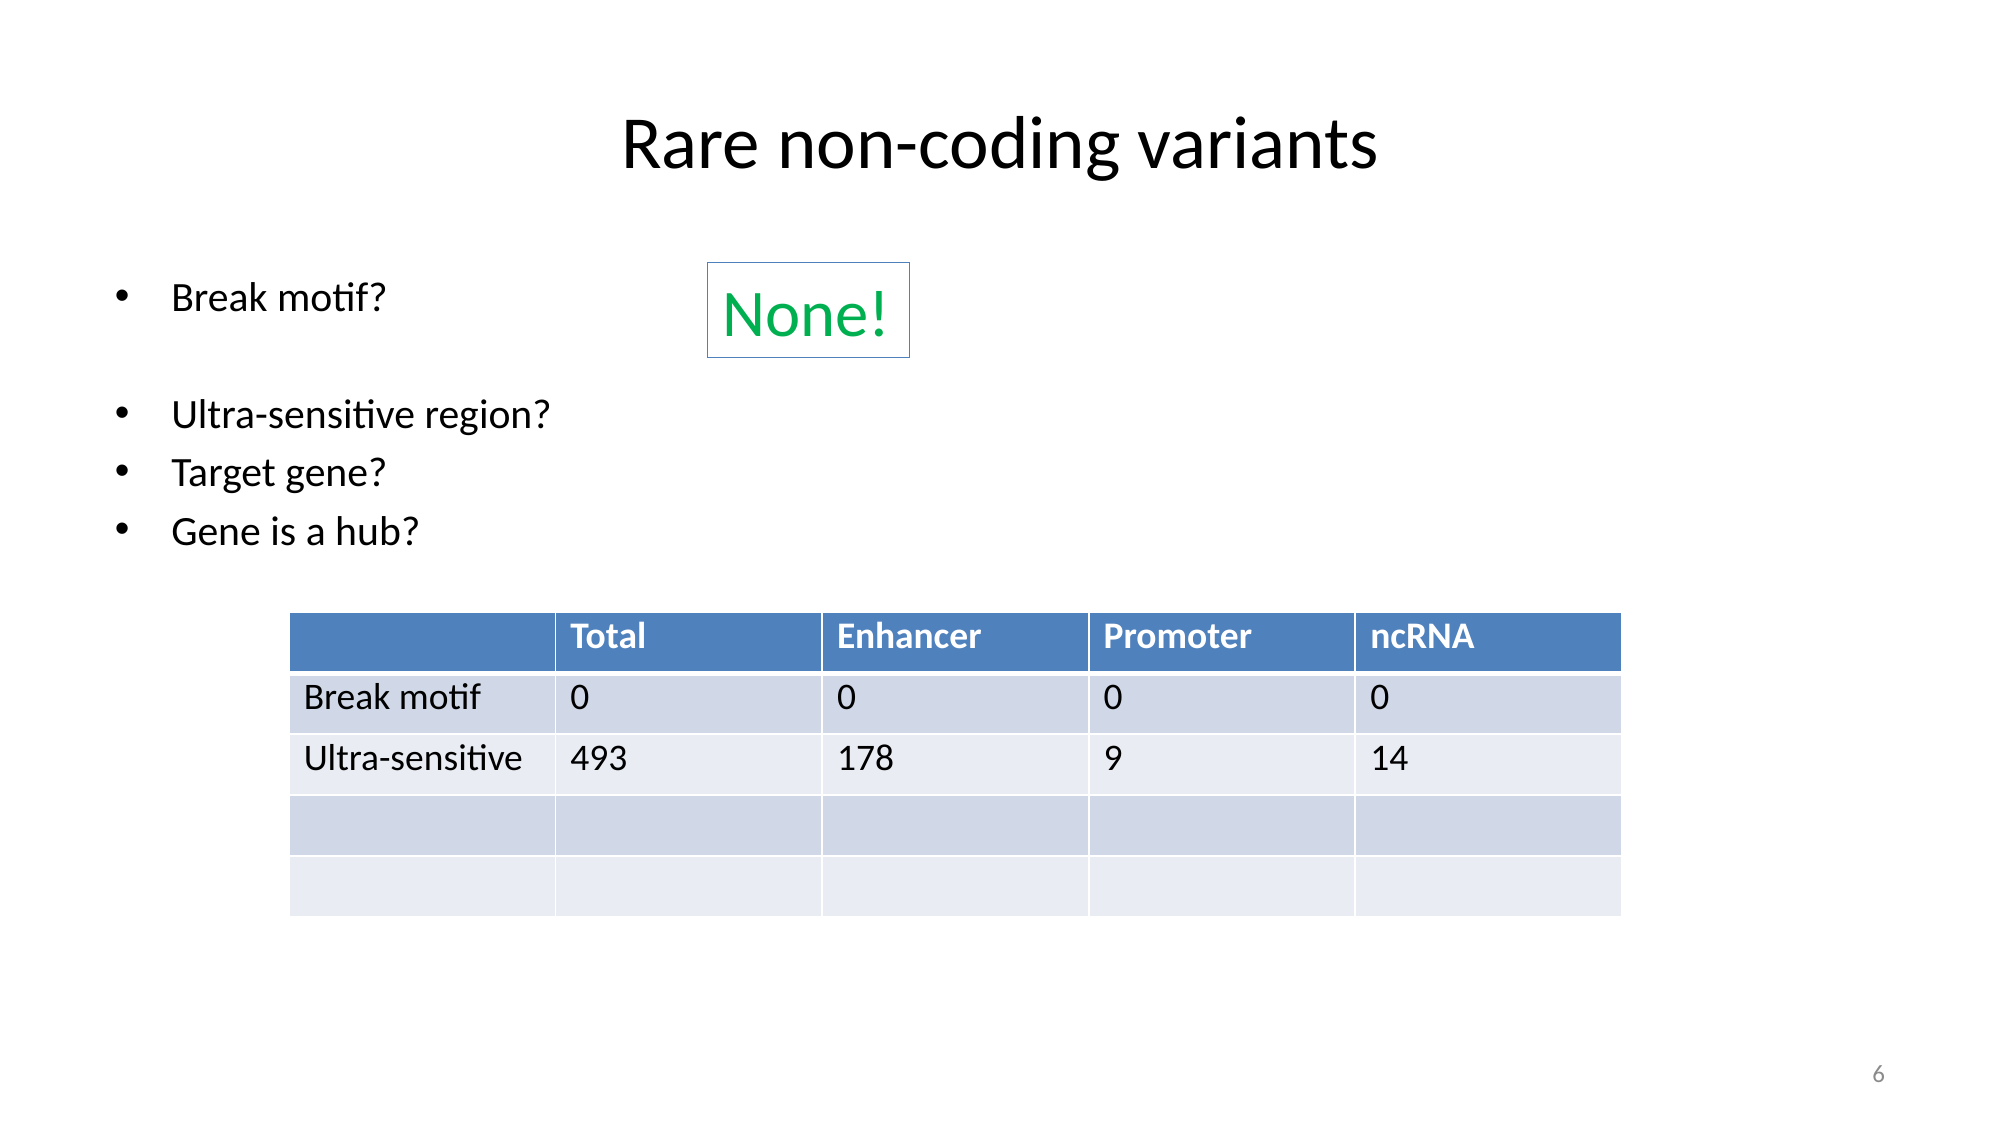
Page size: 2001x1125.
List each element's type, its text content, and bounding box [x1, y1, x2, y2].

table_cell Ultra-sensitive [290, 735, 555, 794]
table_cell [290, 857, 555, 916]
table_cell [556, 796, 821, 855]
list Break motif? Ultra-sensitive region? Target gene? Gene is a hub? [99, 262, 1900, 1005]
table_cell [823, 796, 1088, 855]
table_cell 0 [556, 676, 821, 733]
table_cell 14 [1356, 735, 1621, 794]
table_cell [1356, 857, 1621, 916]
table_header Enhancer [823, 613, 1088, 671]
table_cell [556, 857, 821, 916]
table_header Total [556, 613, 821, 671]
table_cell 0 [823, 676, 1088, 733]
slide_number 6 [1433, 1042, 1900, 1103]
table_cell 0 [1356, 676, 1621, 733]
table_cell [1090, 857, 1354, 916]
text_box None! [707, 262, 910, 358]
table_header ncRNA [1356, 613, 1621, 671]
table_cell 493 [556, 735, 821, 794]
table_cell [1090, 796, 1354, 855]
table_cell [1356, 796, 1621, 855]
table_cell 9 [1090, 735, 1354, 794]
title Rare non-coding variants [99, 45, 1900, 233]
table_cell [290, 796, 555, 855]
table_header [290, 613, 555, 671]
table_header Promoter [1090, 613, 1354, 671]
table_cell 178 [823, 735, 1088, 794]
table_cell Break motif [290, 676, 555, 733]
table_cell 0 [1090, 676, 1354, 733]
table_cell [823, 857, 1088, 916]
